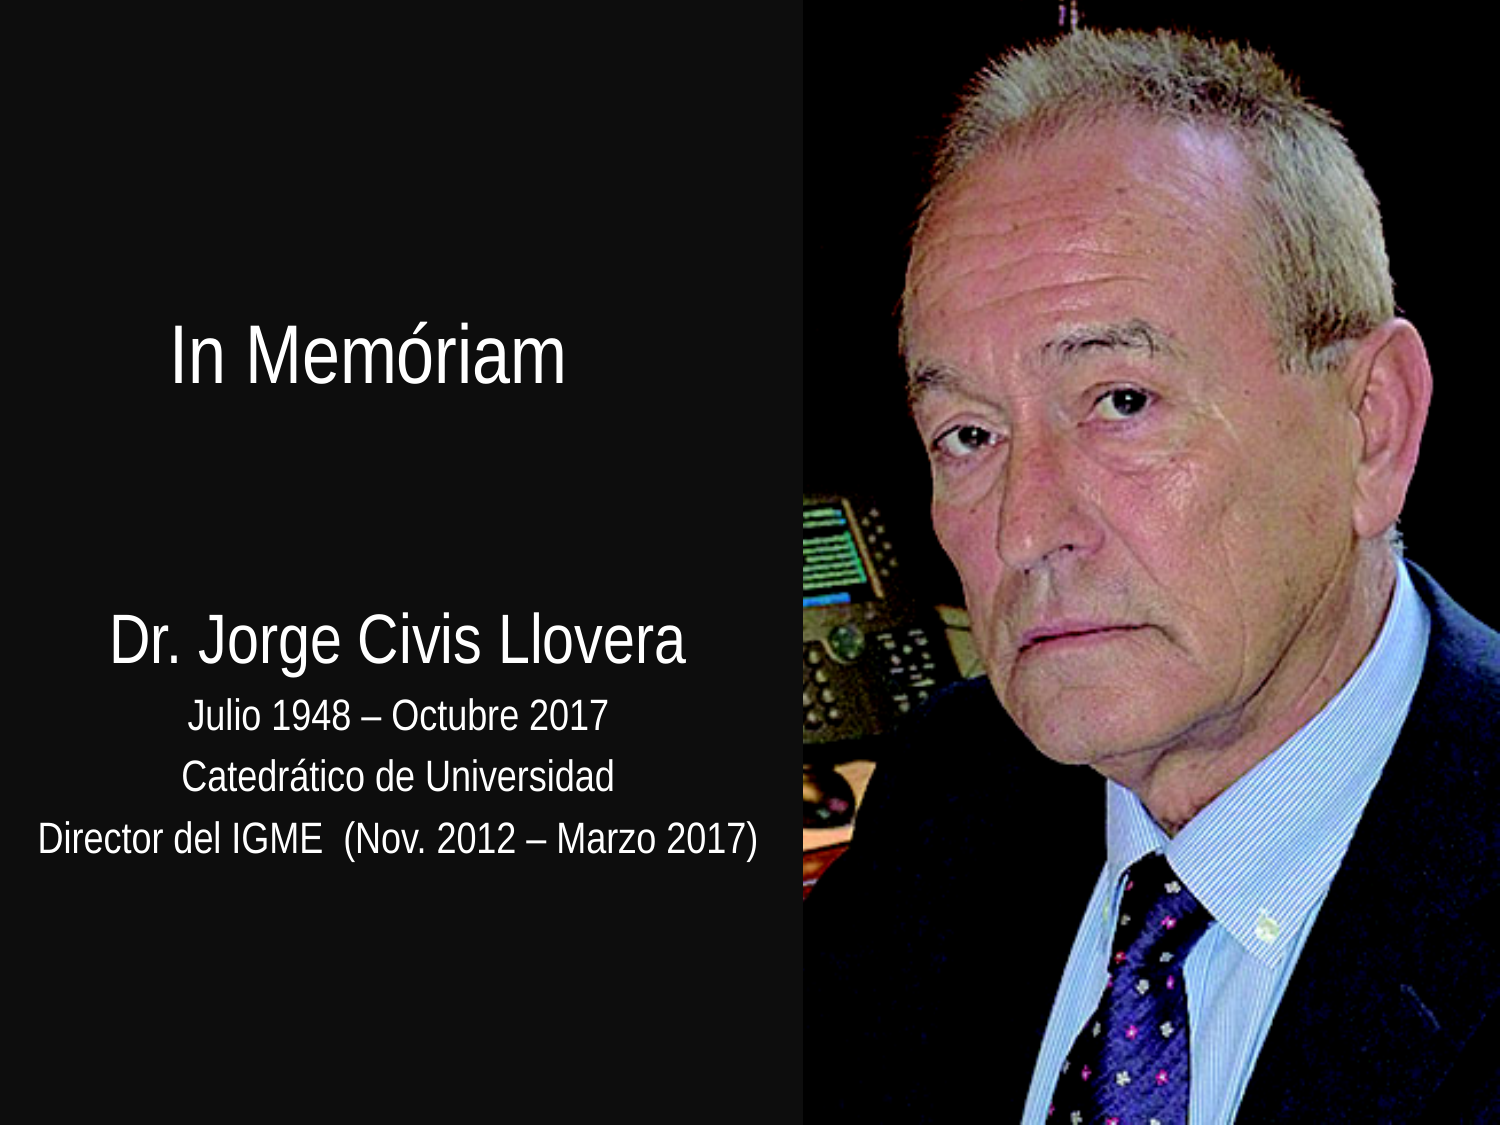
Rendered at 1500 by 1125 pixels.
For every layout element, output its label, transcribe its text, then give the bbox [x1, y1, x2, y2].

subtitle Dr. Jorge Civis Llovera Julio 1948 – Octubre 2017 Catedrático de Universidad Director del IGME (Nov. 2012 – Marzo 2017) [0, 585, 797, 874]
picture [803, 0, 1500, 1125]
text_box In Memóriam [154, 292, 583, 408]
